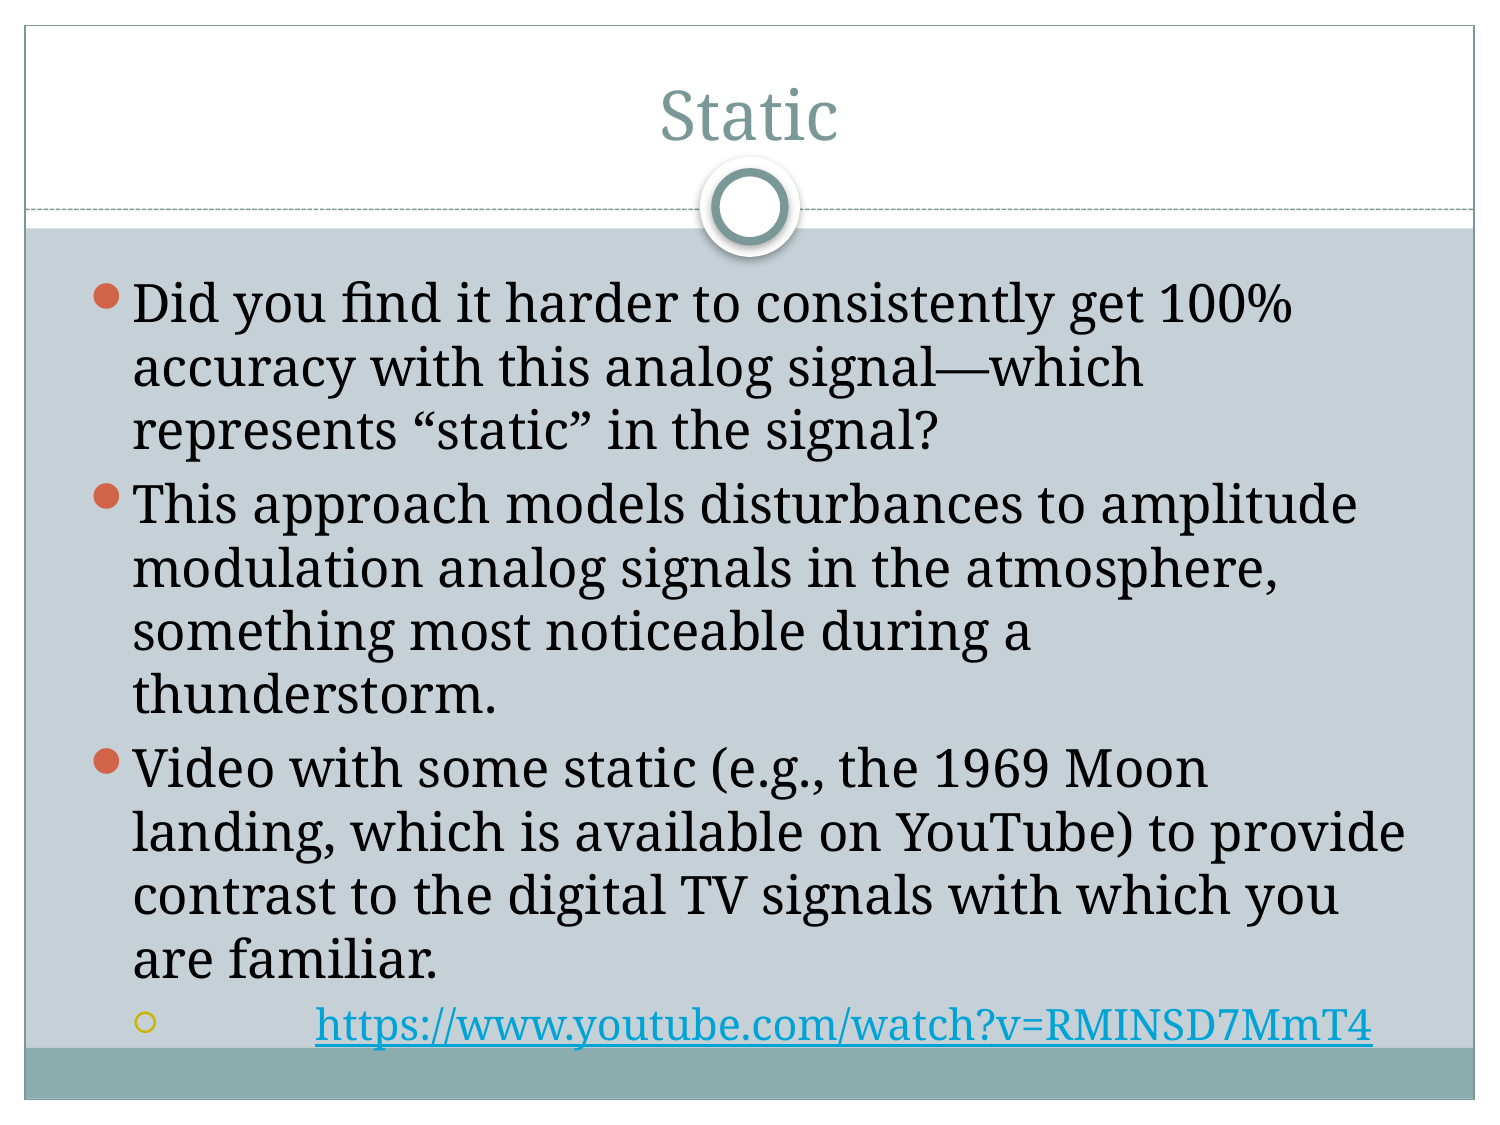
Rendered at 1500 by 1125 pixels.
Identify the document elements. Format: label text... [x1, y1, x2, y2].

list Did you find it harder to consistently get 100% accuracy with this analog signal—which represents “static” in the signal? This approach models disturbances to amplitude modulation analog signals in the atmosphere, something most noticeable during a thunderstorm. Video with some static (e.g., the 1969 Moon landing, which is available on YouTube) to provide contrast to the digital TV signals with which you are familiar. https://www.youtube.com/watch?v=RMINSD7MmT4 [75, 262, 1425, 1075]
title Static [49, 37, 1450, 162]
